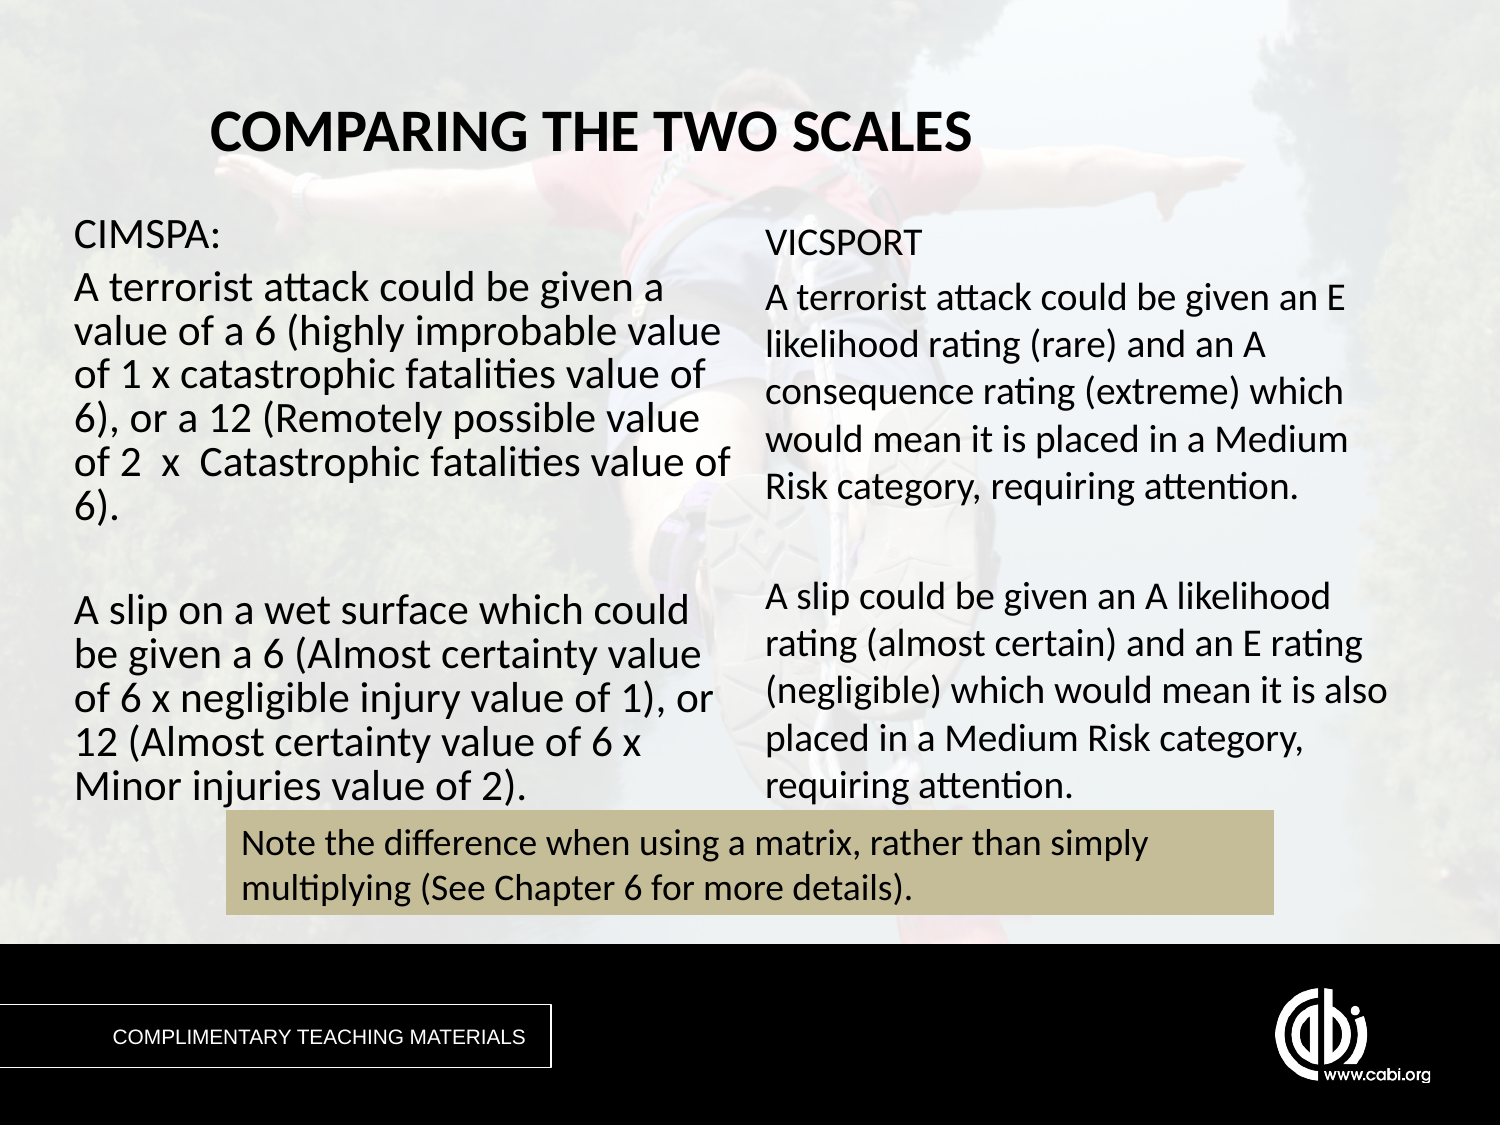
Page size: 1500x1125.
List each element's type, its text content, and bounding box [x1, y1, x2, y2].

text_box Note the difference when using a matrix, rather than simply multiplying (See Chapter 6 for more details). [226, 810, 1274, 915]
title COMPARING THE TWO SCALES [195, 45, 1376, 209]
list CIMSPA: A terrorist attack could be given a value of a 6 (highly improbable value of 1 x catastrophic fatalities value of 6), or a 12 (Remotely possible value of 2 x Catastrophic fatalities value of 6). A slip on a wet surface which could be given a 6 (Almost certainty value of 6 x negligible injury value of 1), or 12 (Almost certainty value of 6 x Minor injuries value of 2). [58, 208, 750, 820]
list VICSPORT A terrorist attack could be given an E likelihood rating (rare) and an A consequence rating (extreme) which would mean it is placed in a Medium Risk category, requiring attention. A slip could be given an A likelihood rating (almost certain) and an E rating (negligible) which would mean it is also placed in a Medium Risk category, requiring attention. [750, 208, 1404, 820]
